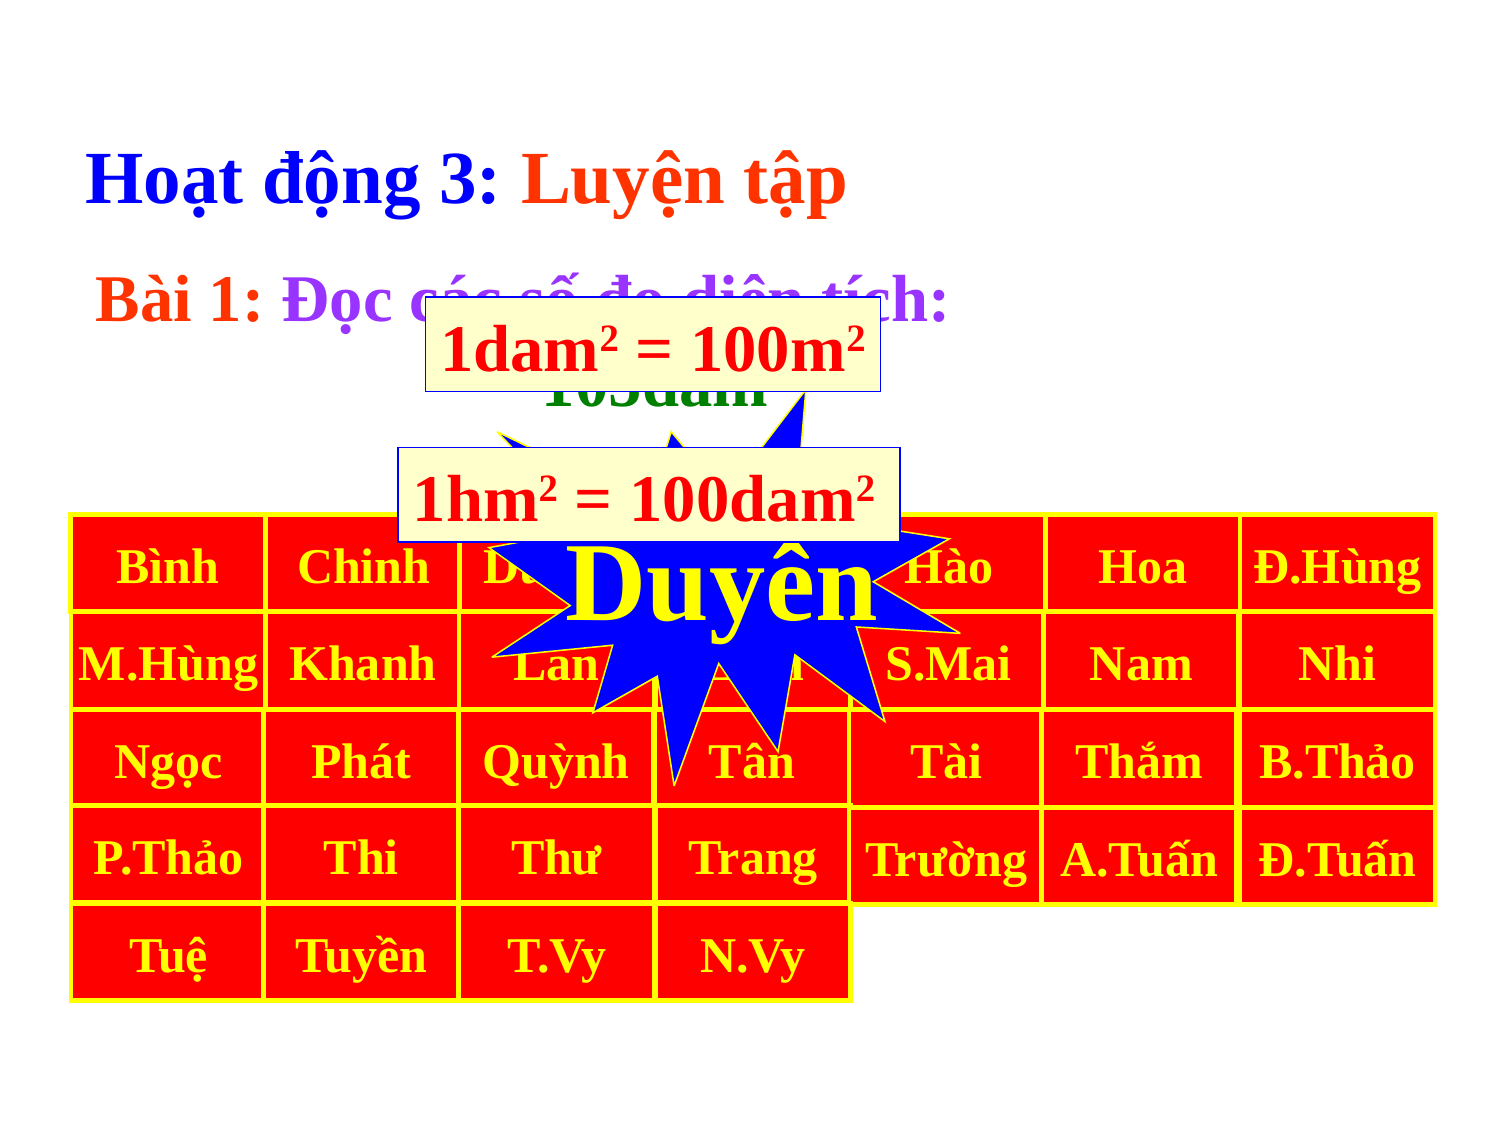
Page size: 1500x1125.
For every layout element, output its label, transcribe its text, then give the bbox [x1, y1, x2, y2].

text_box Ngọc [71, 710, 263, 805]
text_box Duyên [497, 431, 529, 447]
text_box Trường [848, 807, 1041, 905]
text_box Tài [848, 710, 1041, 807]
text_box Nam [1043, 611, 1239, 710]
text_box 1hm2 = 100dam2 [397, 447, 900, 543]
text_box Linh [655, 677, 662, 710]
text_box S.Mai [851, 698, 868, 710]
text_box Chinh [266, 514, 459, 611]
text_box Hào [875, 514, 1045, 611]
text_box Thư [459, 805, 655, 903]
text_box Lan [600, 679, 655, 710]
text_box Duyên [666, 431, 684, 447]
text_box Duyên [488, 531, 961, 786]
text_box Bình [70, 514, 266, 612]
text_box M.Hùng [71, 611, 265, 710]
text_box S.Mai [857, 611, 1043, 710]
text_box Lan [459, 611, 612, 710]
text_box Bài 1: Đọc các số đo diện tích: [81, 247, 967, 342]
text_box A.Tuấn [1041, 807, 1237, 905]
text_box Tân [654, 710, 848, 805]
text_box Linh [703, 666, 749, 710]
text_box Đ.Tuấn [1240, 807, 1436, 905]
text_box Duyên [762, 392, 806, 447]
text_box Trang [655, 805, 851, 903]
text_box B.Thảo [1240, 710, 1436, 807]
text_box T.Vy [459, 903, 655, 1001]
text_box Linh [786, 656, 851, 710]
text_box Nhi [1240, 611, 1436, 710]
text_box Hoa [1045, 514, 1240, 612]
text_box Đ.Hùng [1240, 514, 1436, 611]
text_box P.Thảo [71, 805, 263, 903]
text_box Quỳnh [458, 710, 654, 805]
text_box Thắm [1041, 710, 1237, 807]
text_box Phát [263, 710, 458, 805]
text_box 1dam2 = 100m2 [425, 297, 881, 392]
text_box Tuyền [263, 903, 459, 1001]
text_box Thi [263, 805, 459, 903]
text_box 105dam2 [527, 392, 803, 427]
text_box Hoạt động 3: Luyện tập [70, 121, 864, 227]
text_box N.Vy [655, 903, 851, 1001]
text_box Khanh [265, 611, 459, 710]
text_box Tuệ [71, 903, 263, 1001]
text_box Dương [459, 543, 569, 611]
